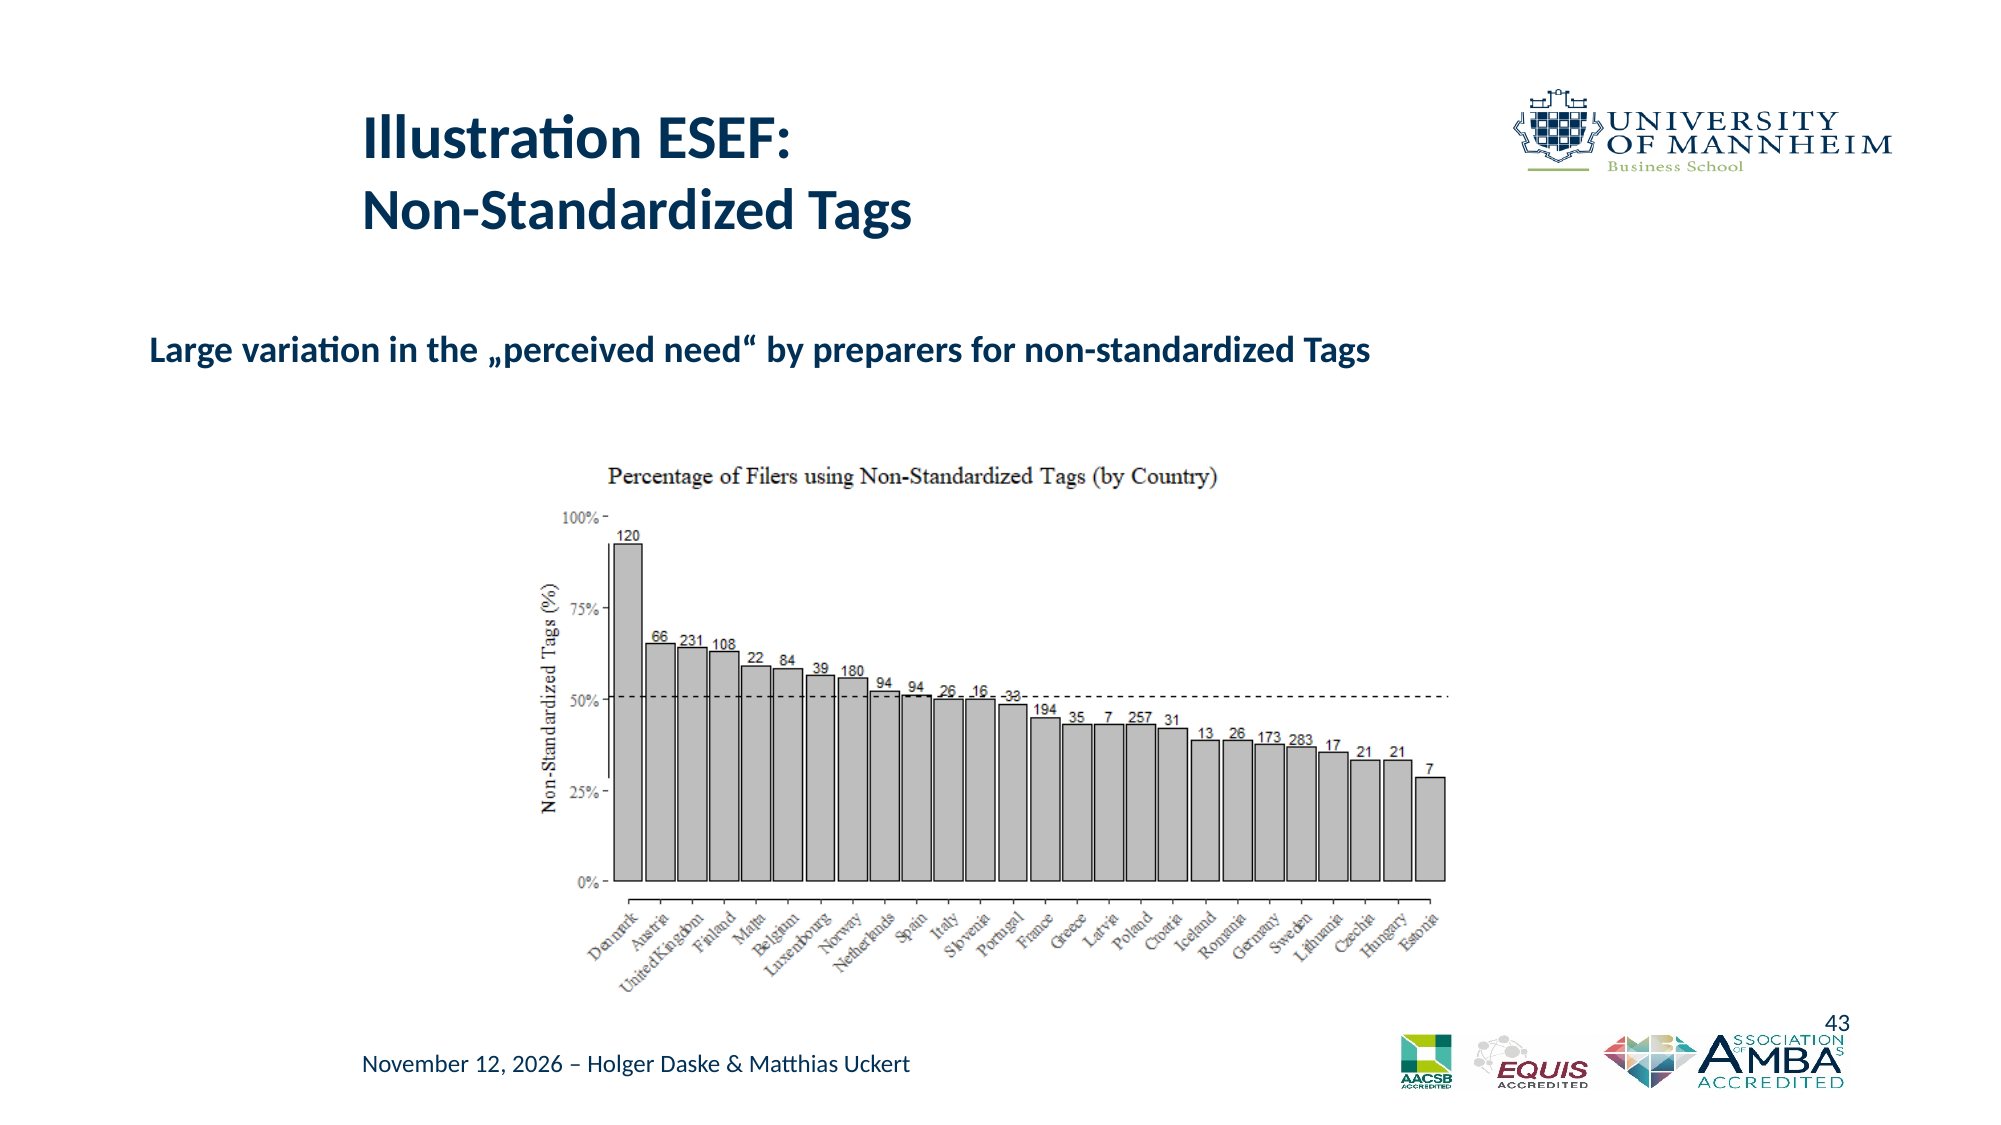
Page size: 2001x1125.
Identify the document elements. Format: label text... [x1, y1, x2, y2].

picture [1395, 1034, 1851, 1090]
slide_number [362, 1047, 989, 1094]
title Illustration ESEF: Non-Standardized Tags [362, 95, 1367, 185]
slide_number 43 [1619, 1006, 1851, 1036]
picture [530, 455, 1459, 1030]
list Large variation in the „perceived need“ by preparers for non-standardized Tags [149, 325, 1851, 955]
picture [1460, 57, 1944, 211]
